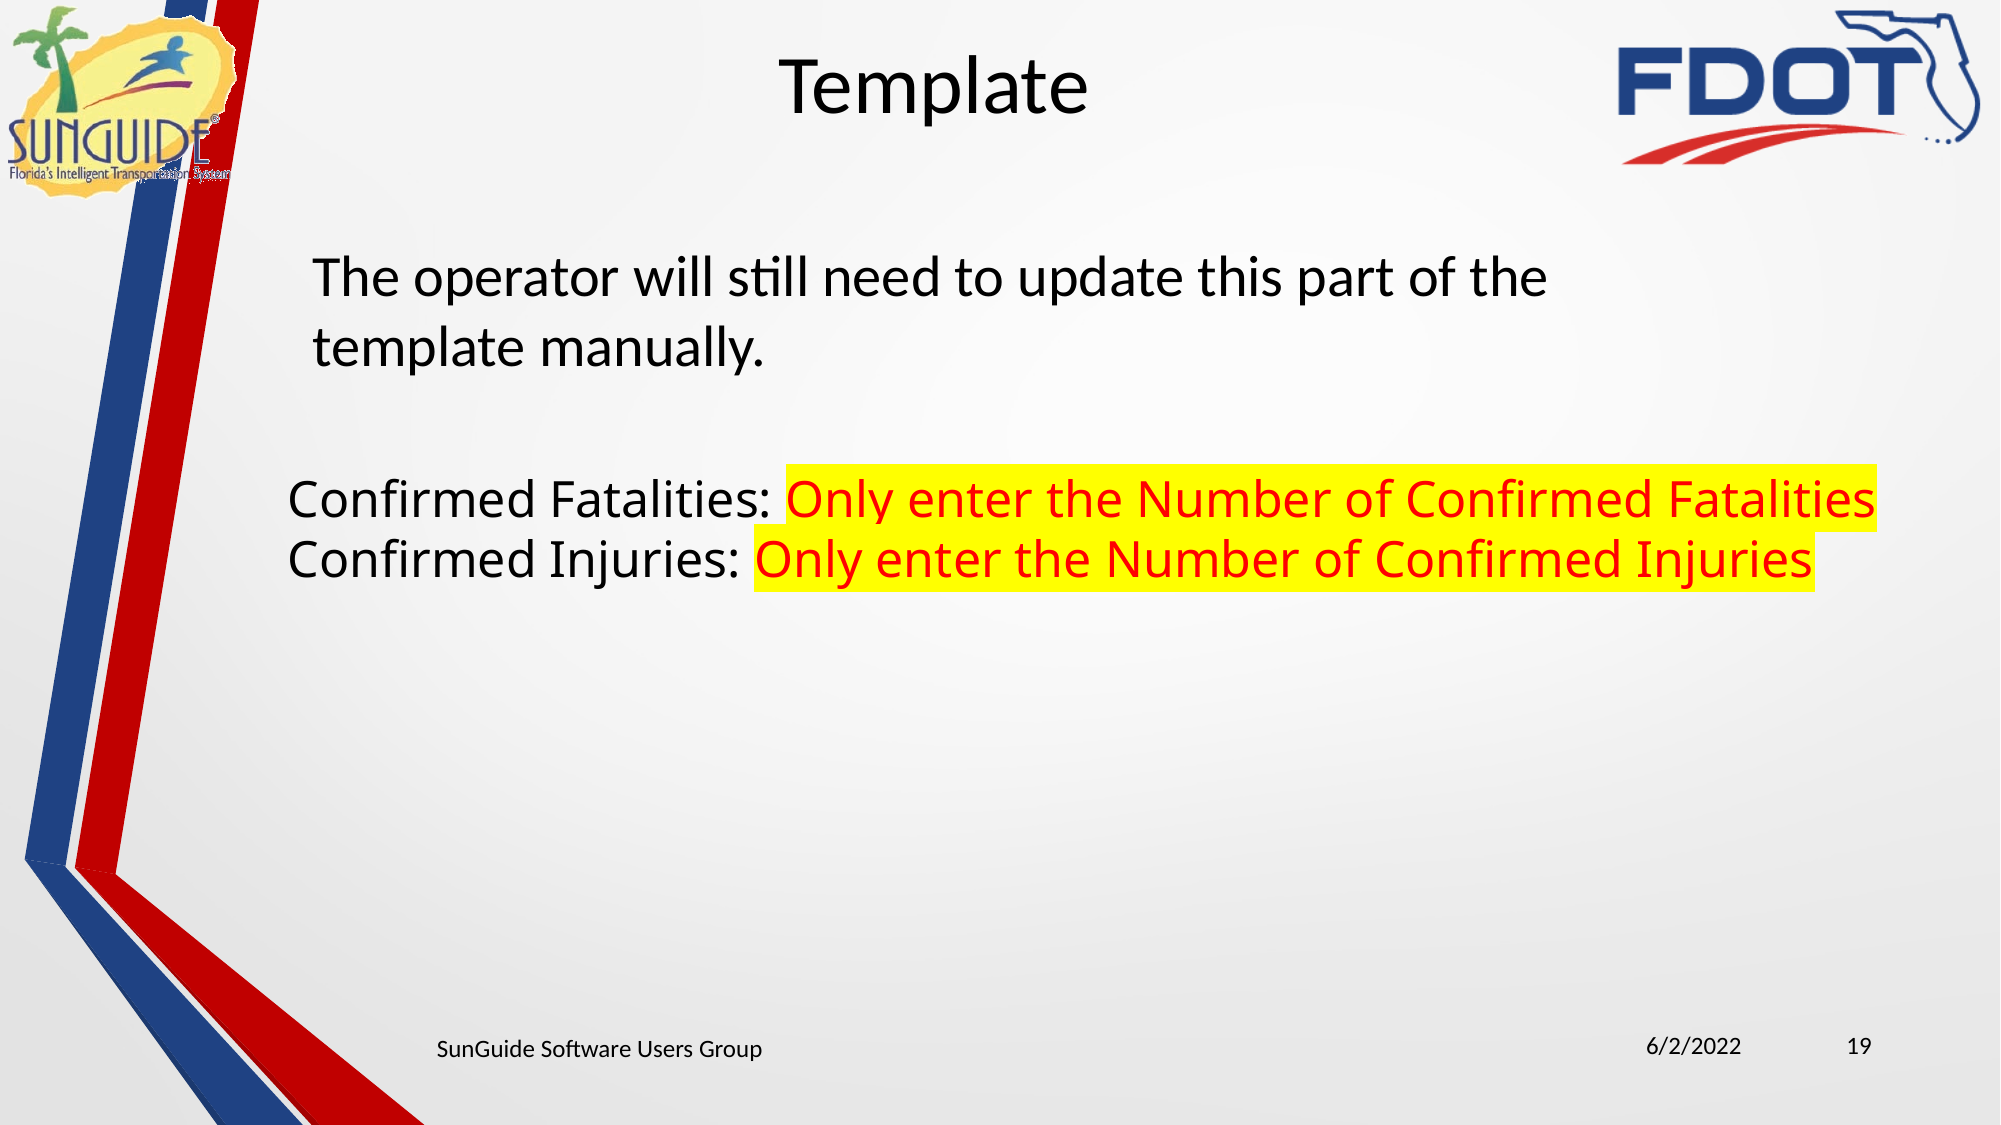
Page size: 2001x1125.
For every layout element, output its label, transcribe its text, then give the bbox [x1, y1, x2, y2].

text_box The operator will still need to update this part of the template manually. [297, 230, 1758, 386]
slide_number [1569, 1014, 1758, 1075]
picture [1611, 0, 1983, 172]
slide_number 19 [1796, 1014, 1887, 1075]
picture [2, 0, 249, 209]
footer SunGuide Software Users Group [421, 1017, 1584, 1078]
text_box Template [272, 23, 1596, 139]
text_box Confirmed Fatalities: Only enter the Number of Confirmed Fatalities Confirmed Injuries: Only enter the Number of Confirmed Injuries [272, 459, 1928, 595]
